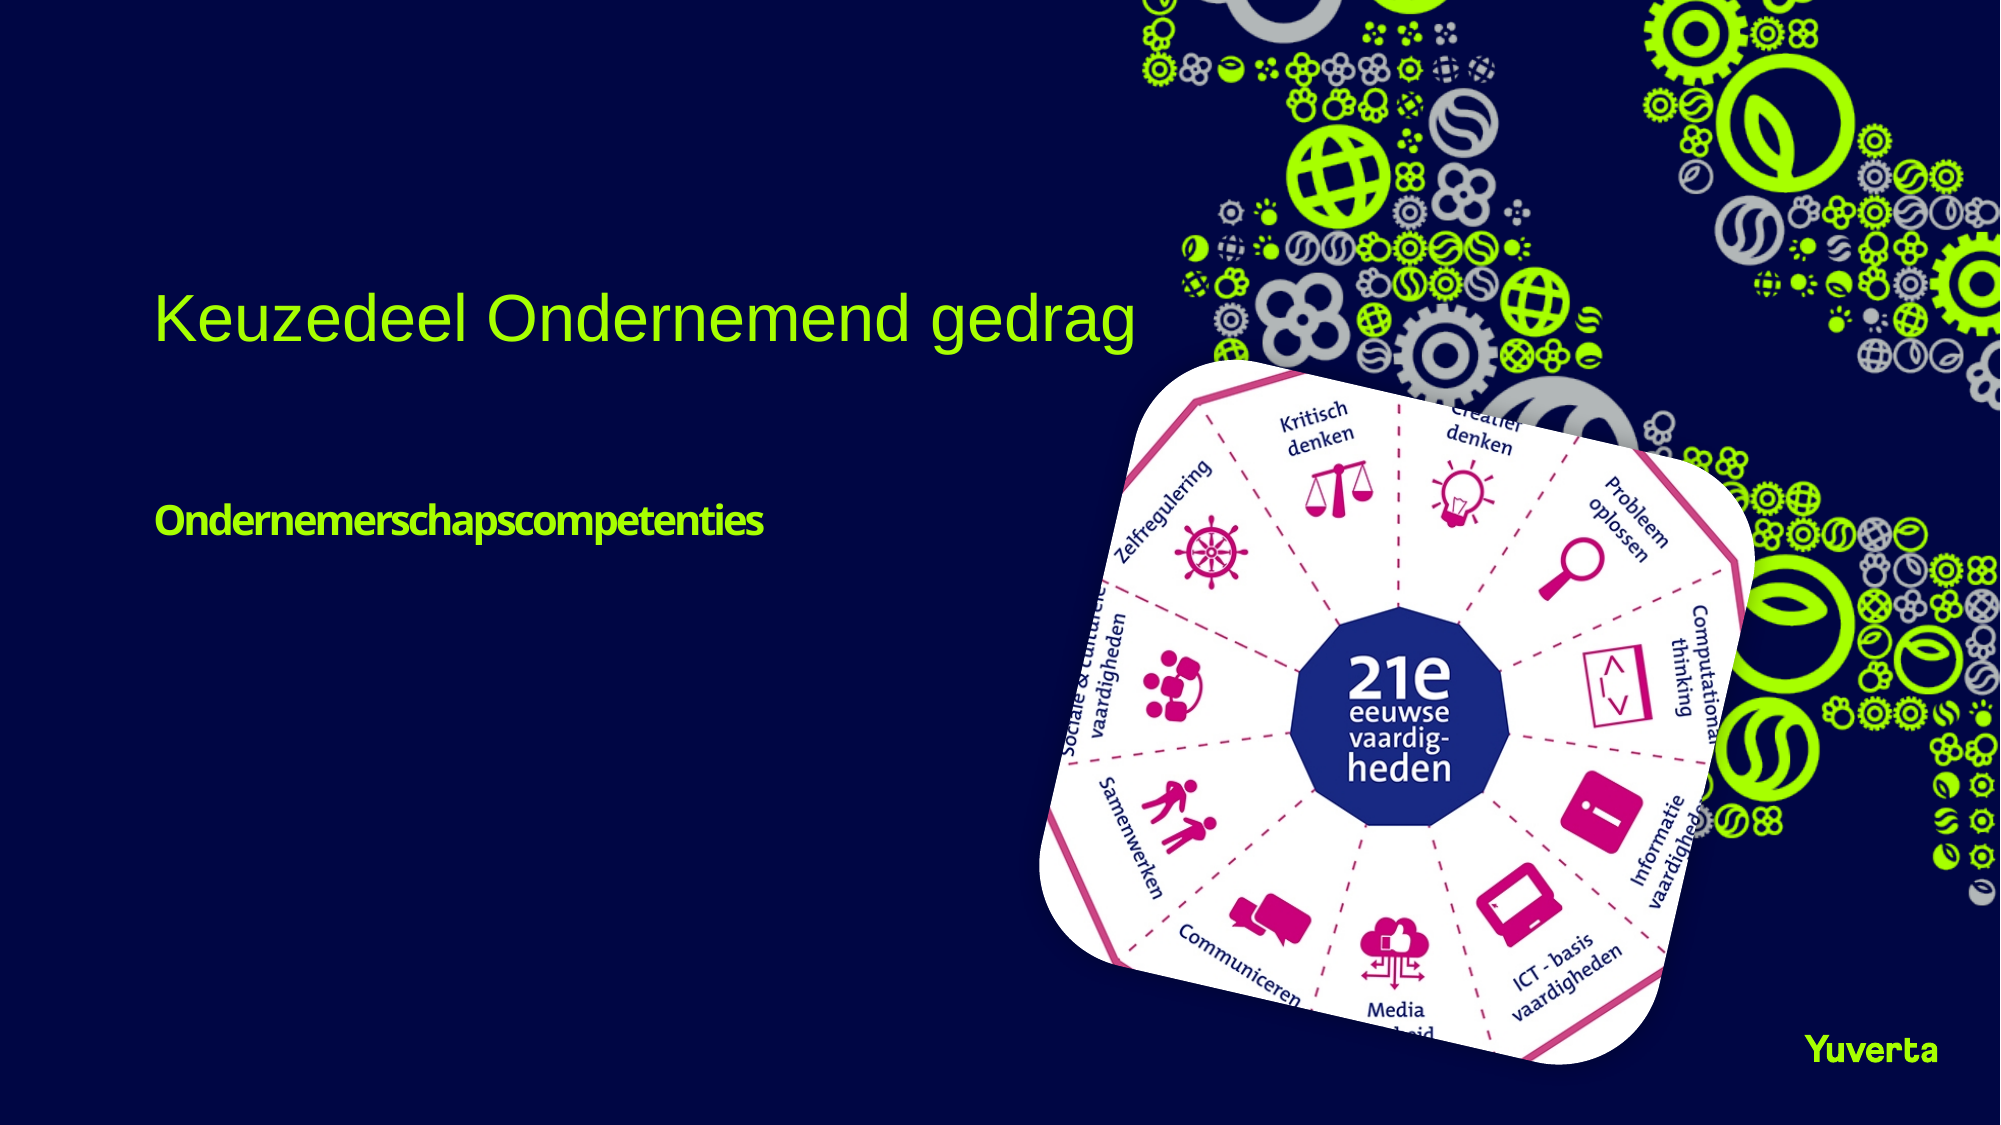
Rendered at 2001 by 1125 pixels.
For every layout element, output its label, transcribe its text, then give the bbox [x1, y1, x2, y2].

subtitle Keuzedeel Ondernemend gedrag [153, 275, 1554, 563]
picture [0, 0, 2000, 1125]
